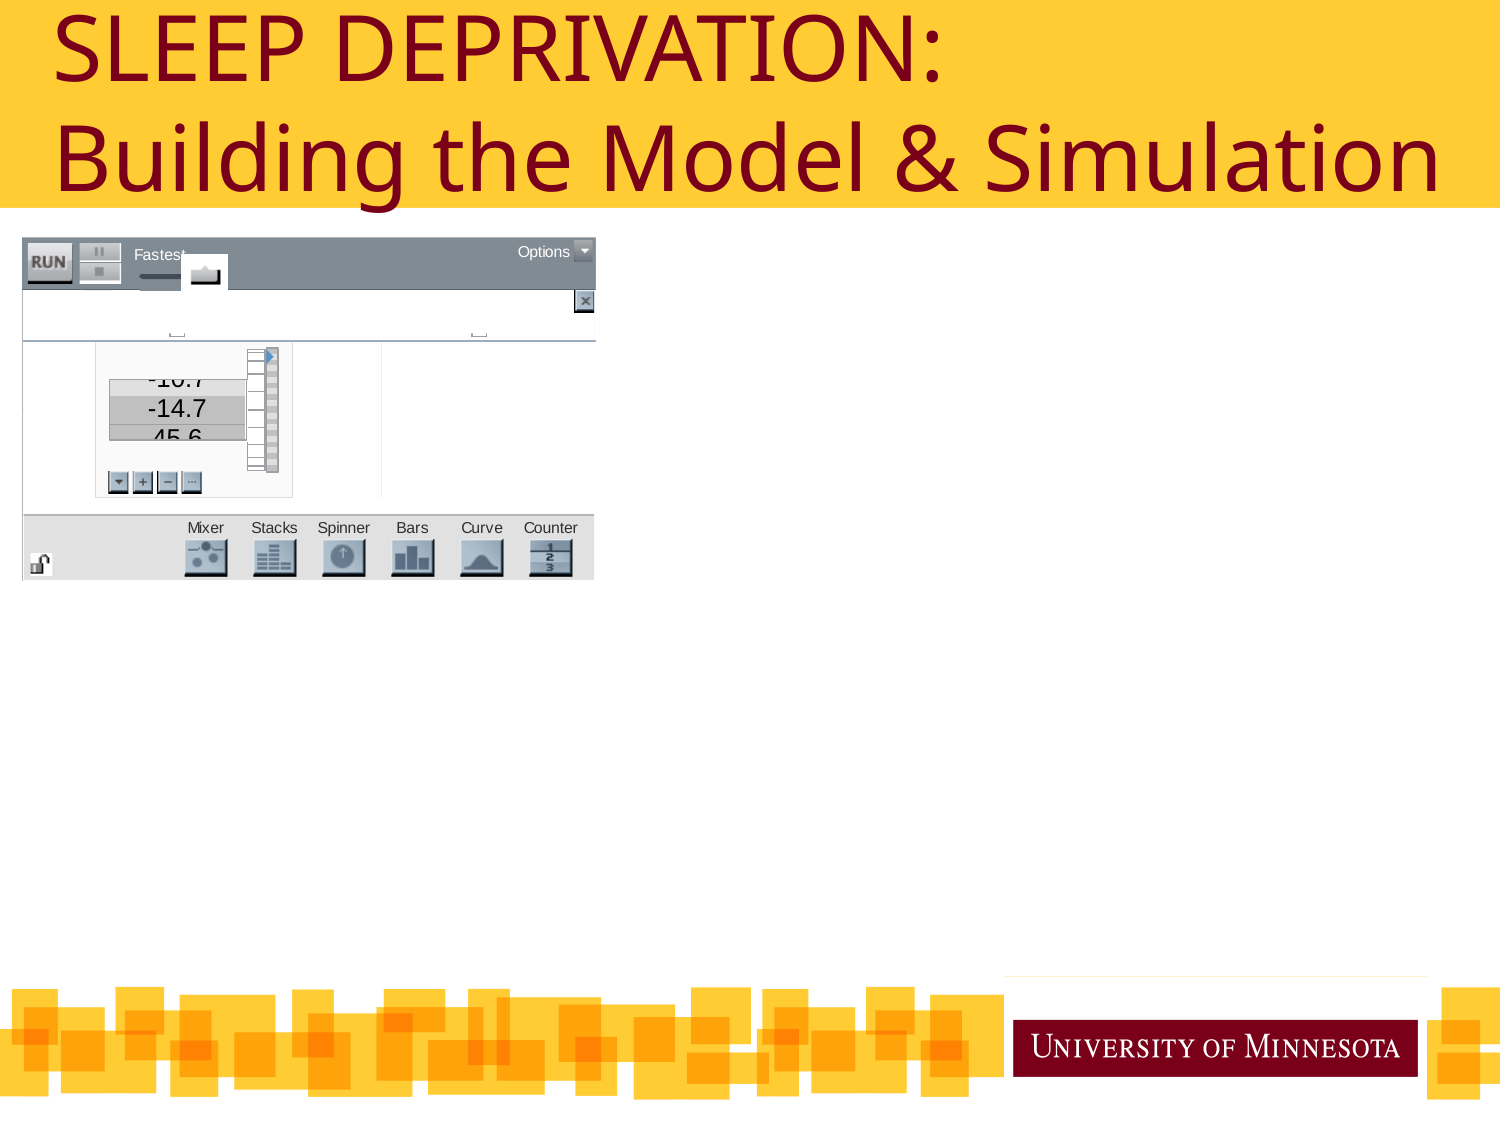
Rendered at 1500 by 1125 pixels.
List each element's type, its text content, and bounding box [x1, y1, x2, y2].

picture [0, 0, 1500, 1110]
title SLEEP DEPRIVATION: Building the Model & Simulation [37, 37, 1463, 163]
